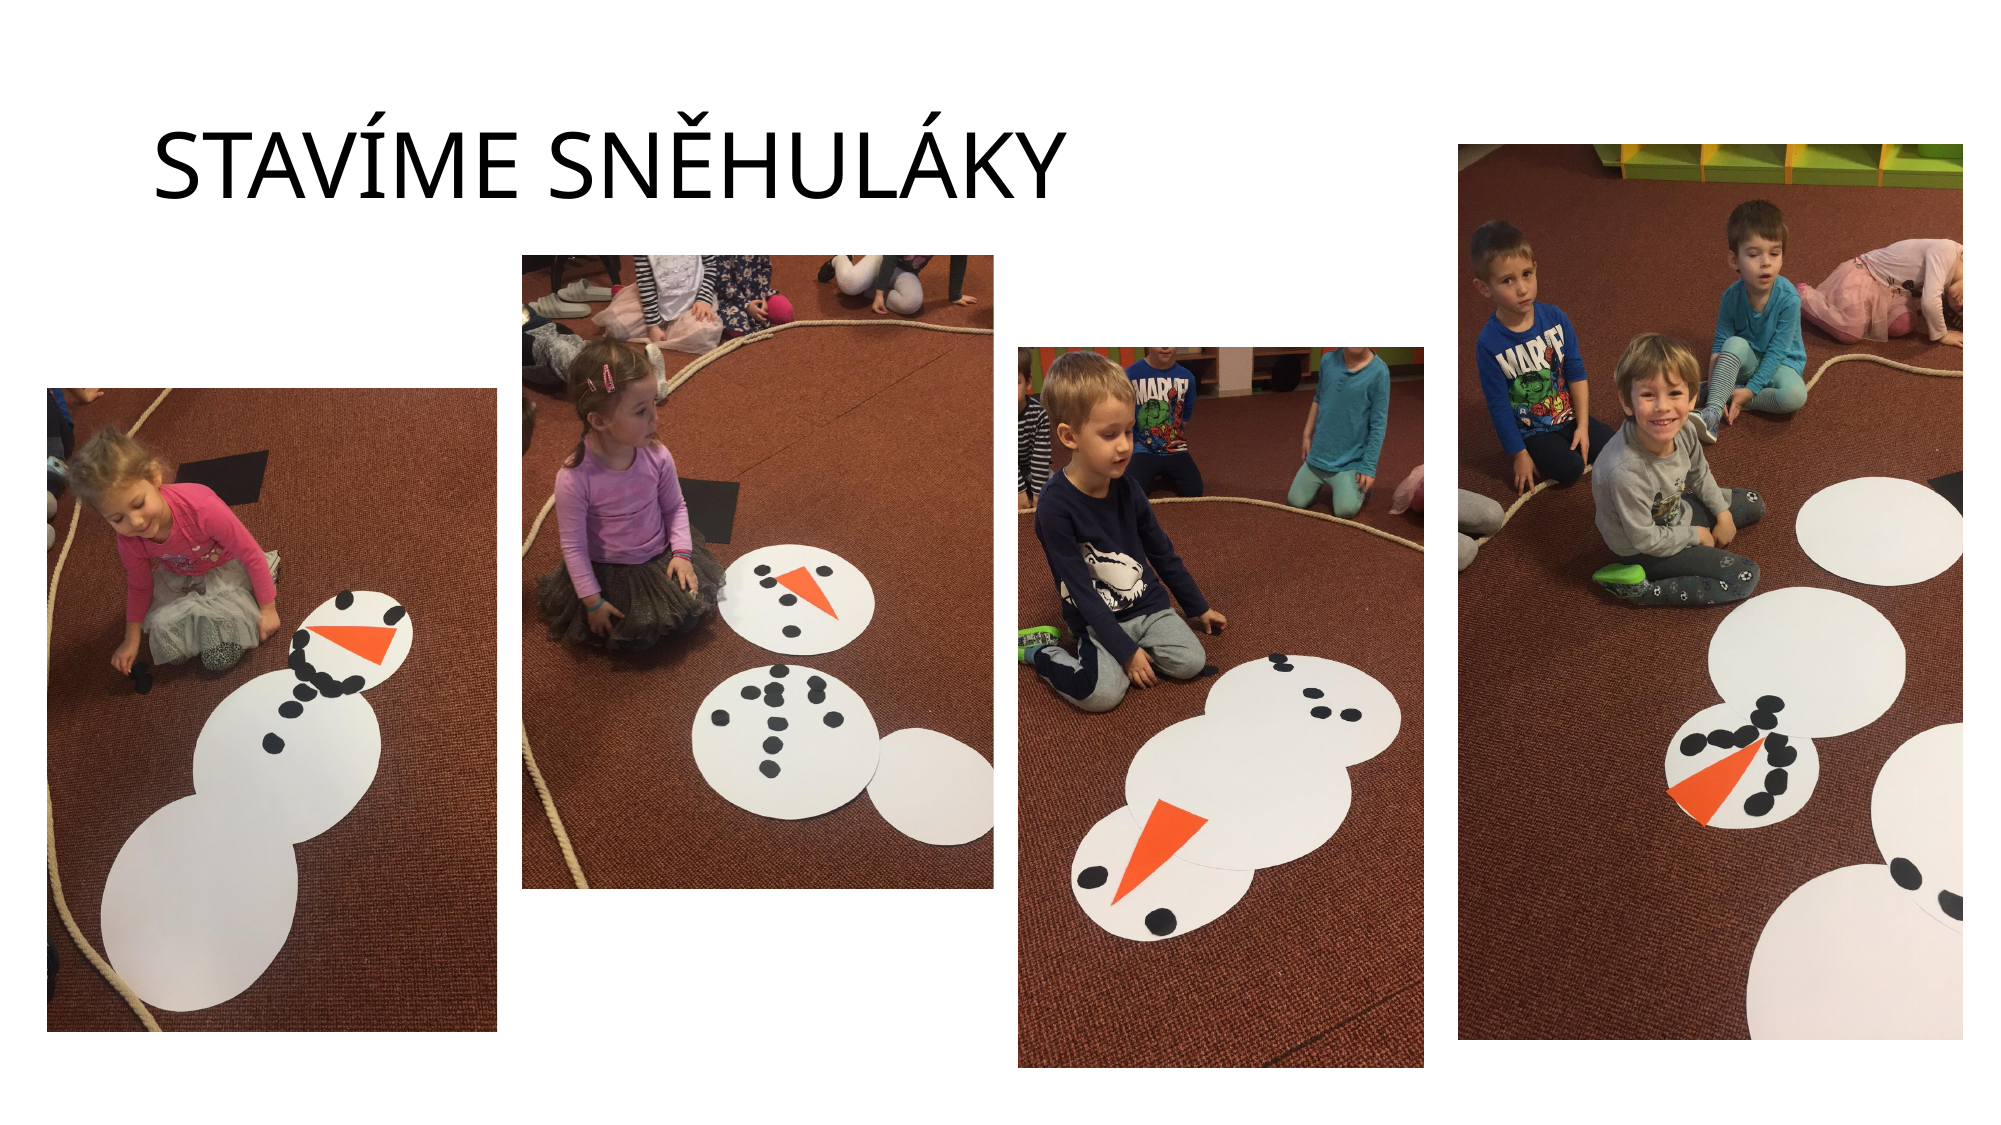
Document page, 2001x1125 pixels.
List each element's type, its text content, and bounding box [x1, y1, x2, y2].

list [1018, 347, 1424, 1068]
picture [522, 255, 994, 889]
picture [47, 388, 498, 1032]
picture [1458, 144, 1963, 1040]
title STAVÍME SNĚHULÁKY [137, 59, 1863, 278]
